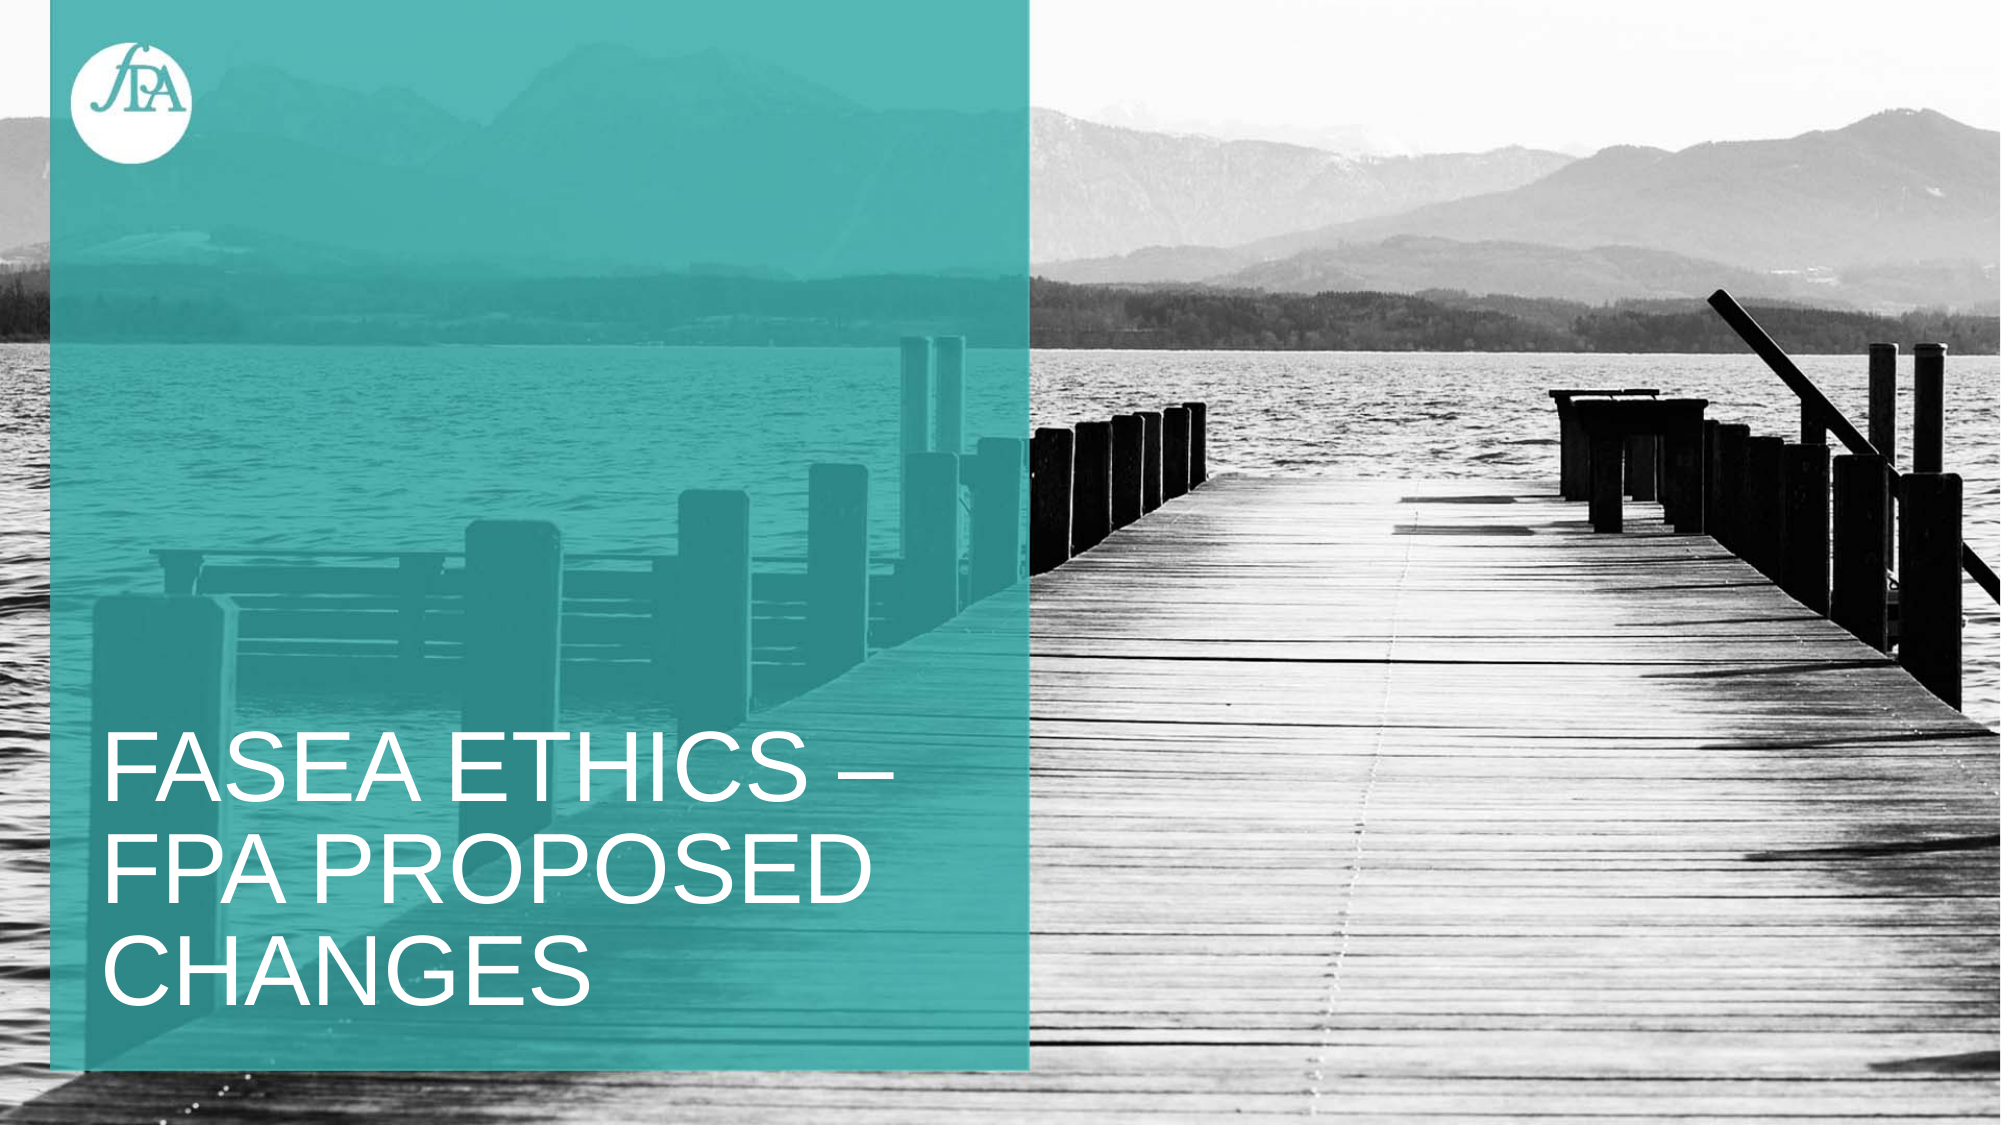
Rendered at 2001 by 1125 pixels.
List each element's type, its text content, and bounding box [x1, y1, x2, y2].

title FASEA Ethics – fpa proposed changes [92, 678, 1040, 1067]
picture [0, 0, 2001, 1125]
